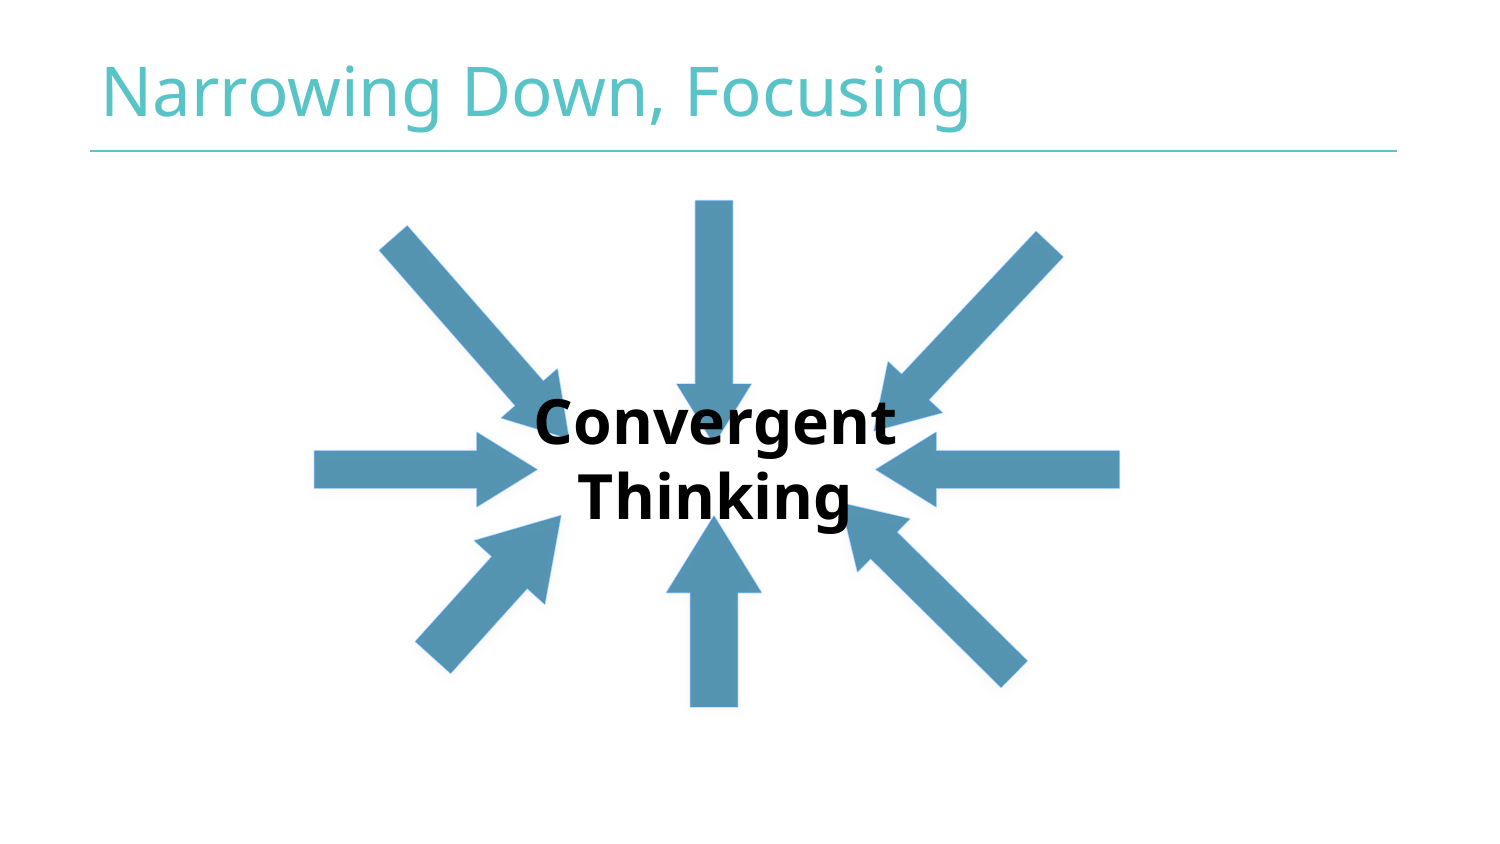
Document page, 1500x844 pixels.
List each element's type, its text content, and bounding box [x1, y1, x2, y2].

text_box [314, 226, 1120, 708]
title Narrowing Down, Focusing [89, 12, 1384, 177]
